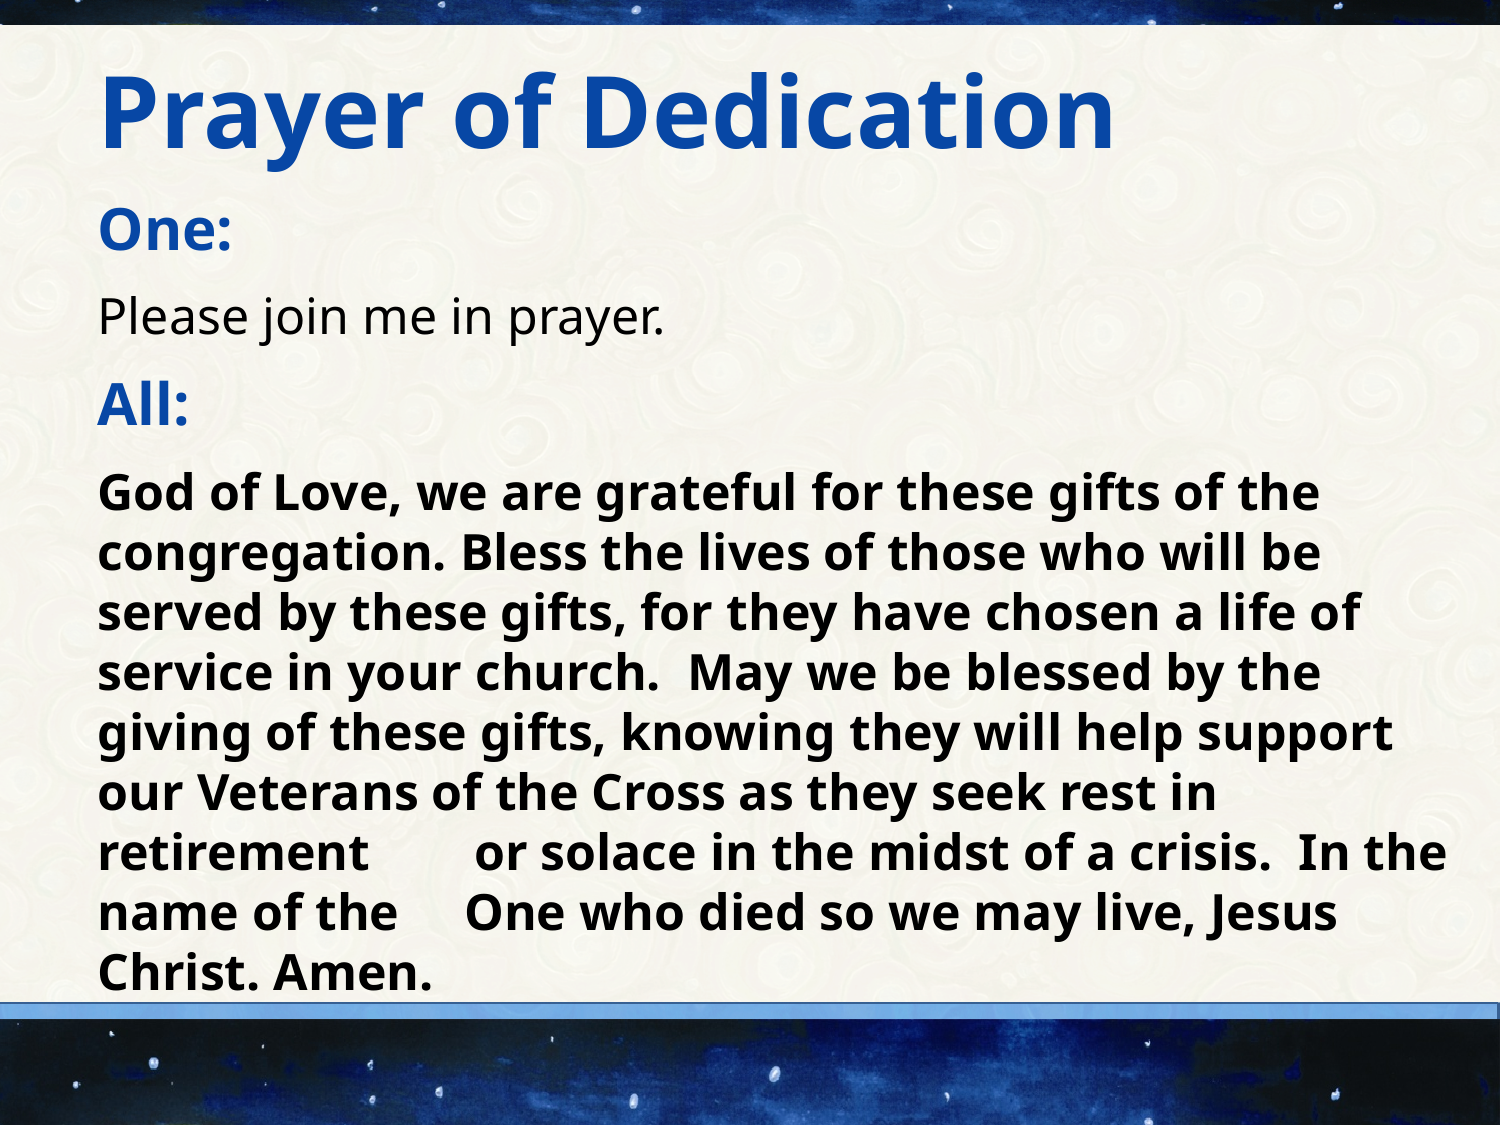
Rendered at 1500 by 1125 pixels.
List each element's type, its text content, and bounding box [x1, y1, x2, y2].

list Prayer of Dedication One: Please join me in prayer. All: God of Love, we are grateful for these gifts of the congregation. Bless the lives of those who will be served by these gifts, for they have chosen a life of service in your church. May we be blessed by the giving of these gifts, knowing they will help support our Veterans of the Cross as they seek rest in retirement or solace in the midst of a crisis. In the name of the One who died so we may live, Jesus Christ. Amen. [82, 41, 1483, 1032]
picture [0, 0, 1500, 1125]
